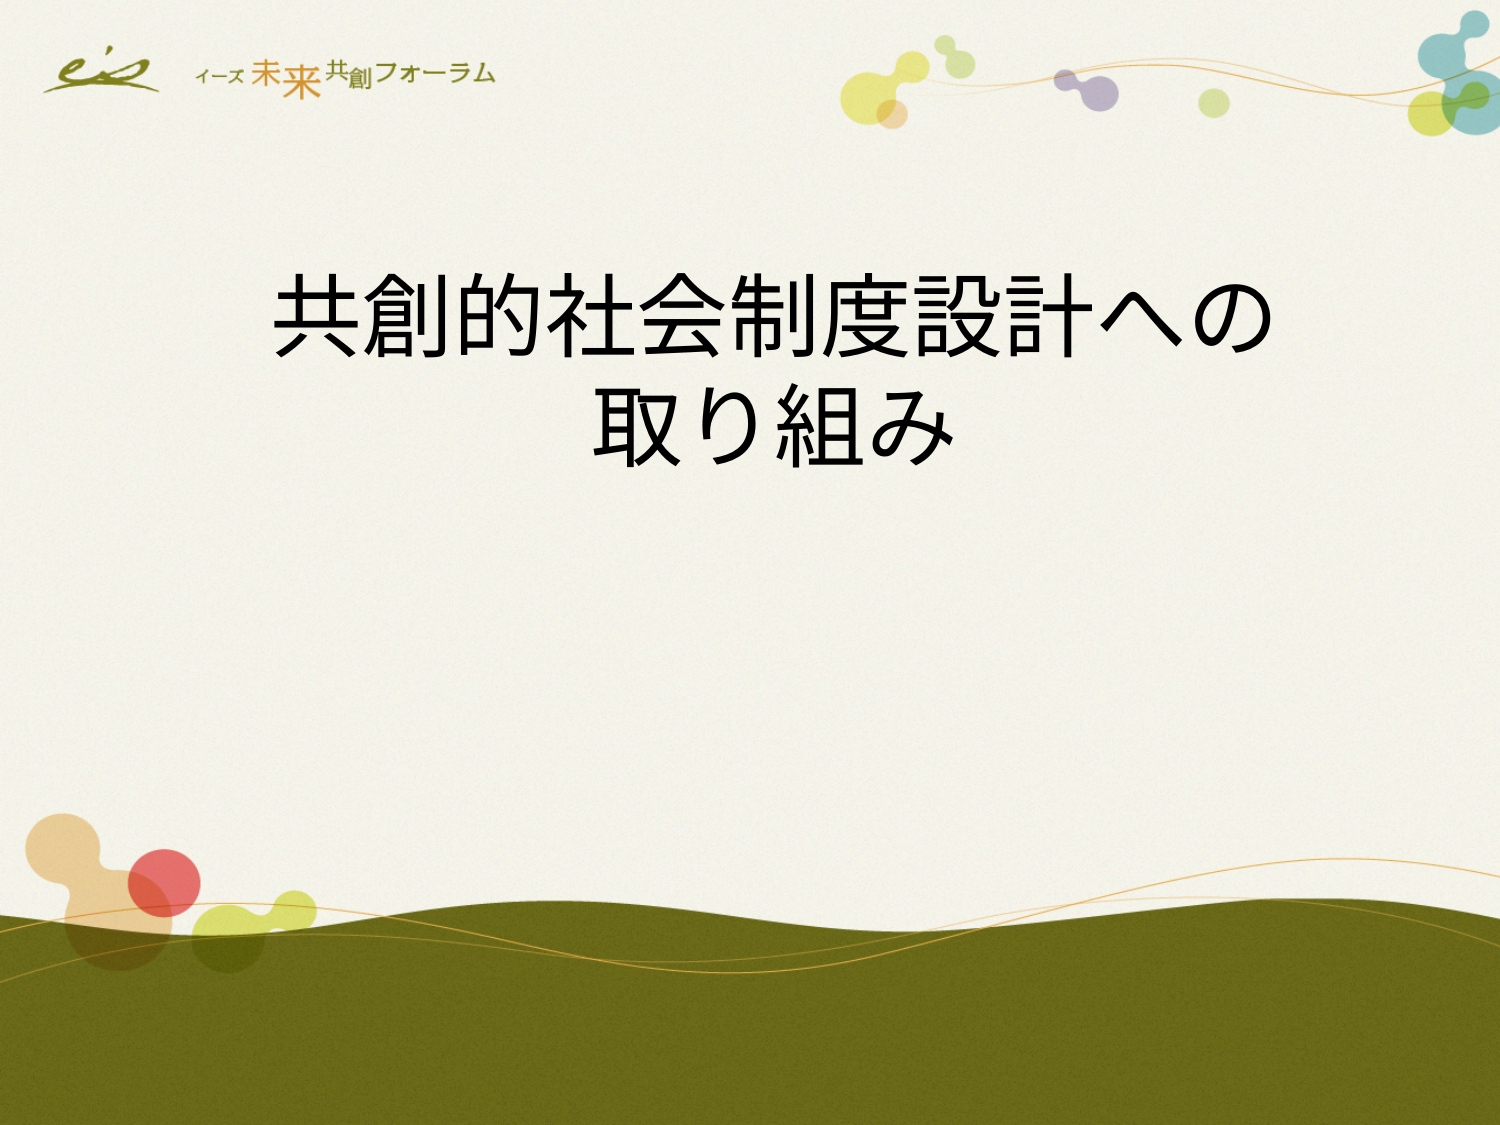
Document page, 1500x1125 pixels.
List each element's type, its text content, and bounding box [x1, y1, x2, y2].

picture [0, 0, 1500, 1125]
text_box 共創的社会制度設計への 取り組み [137, 247, 1413, 489]
